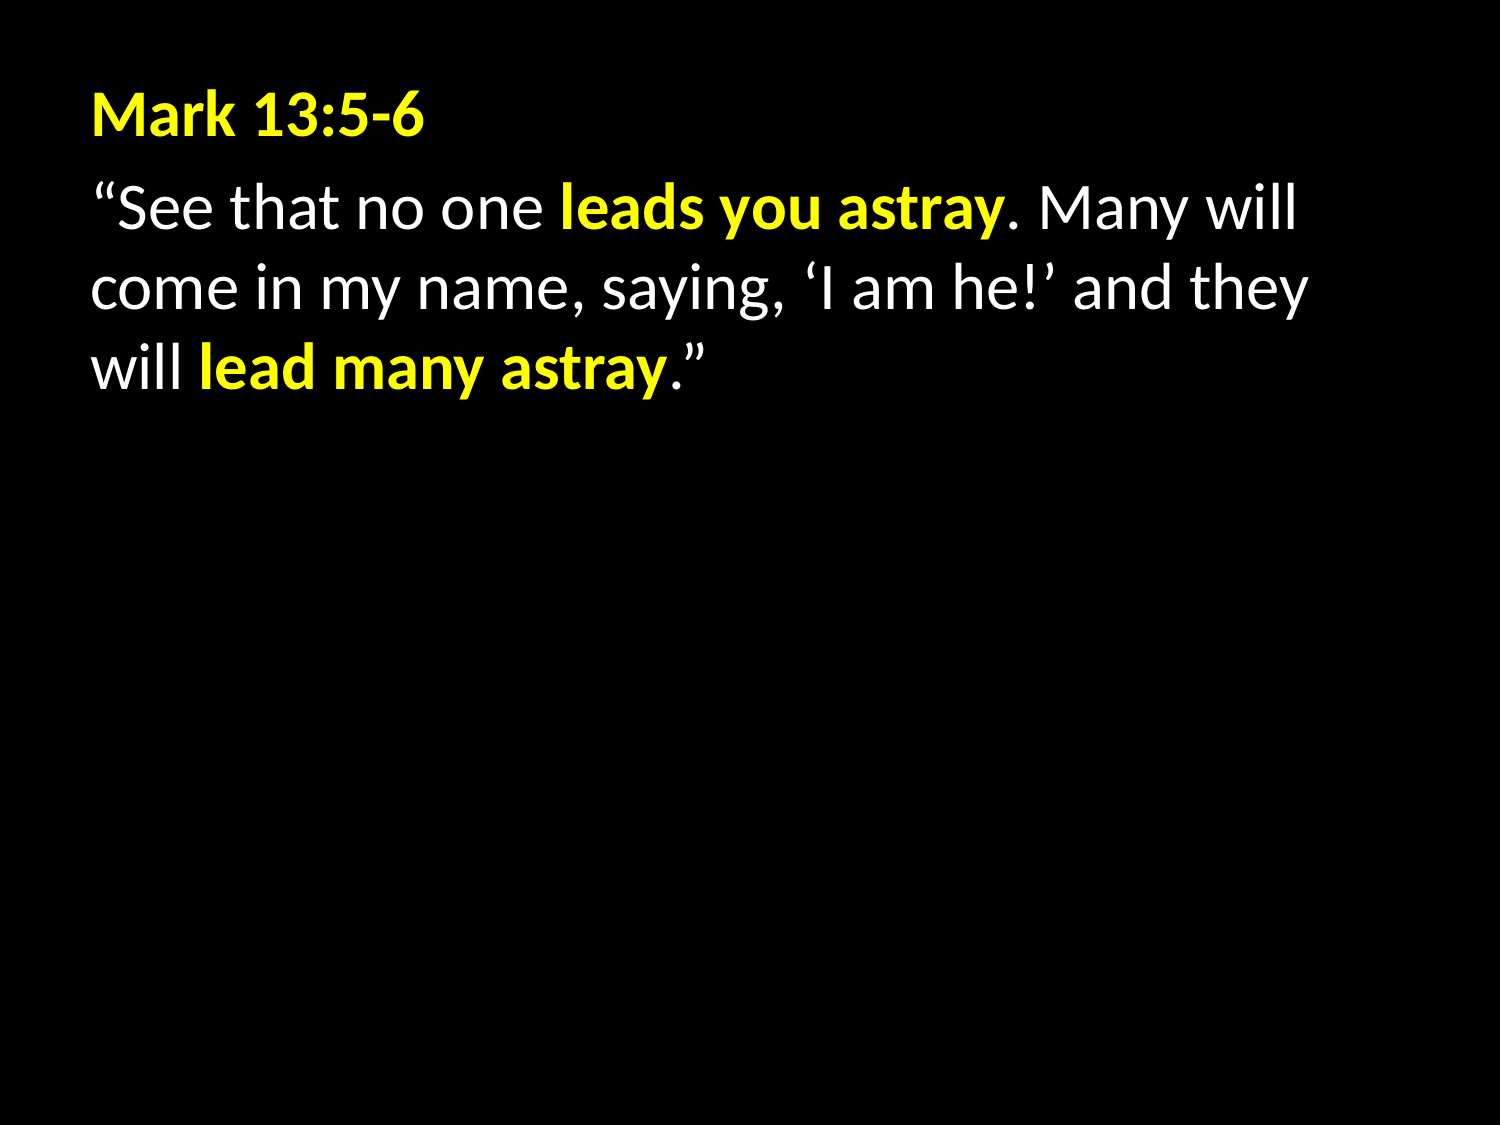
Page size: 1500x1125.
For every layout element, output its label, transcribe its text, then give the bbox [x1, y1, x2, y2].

list Mark 13:5-6 “See that no one leads you astray. Many will come in my name, saying, ‘I am he!’ and they will lead many astray.” [75, 62, 1425, 1067]
